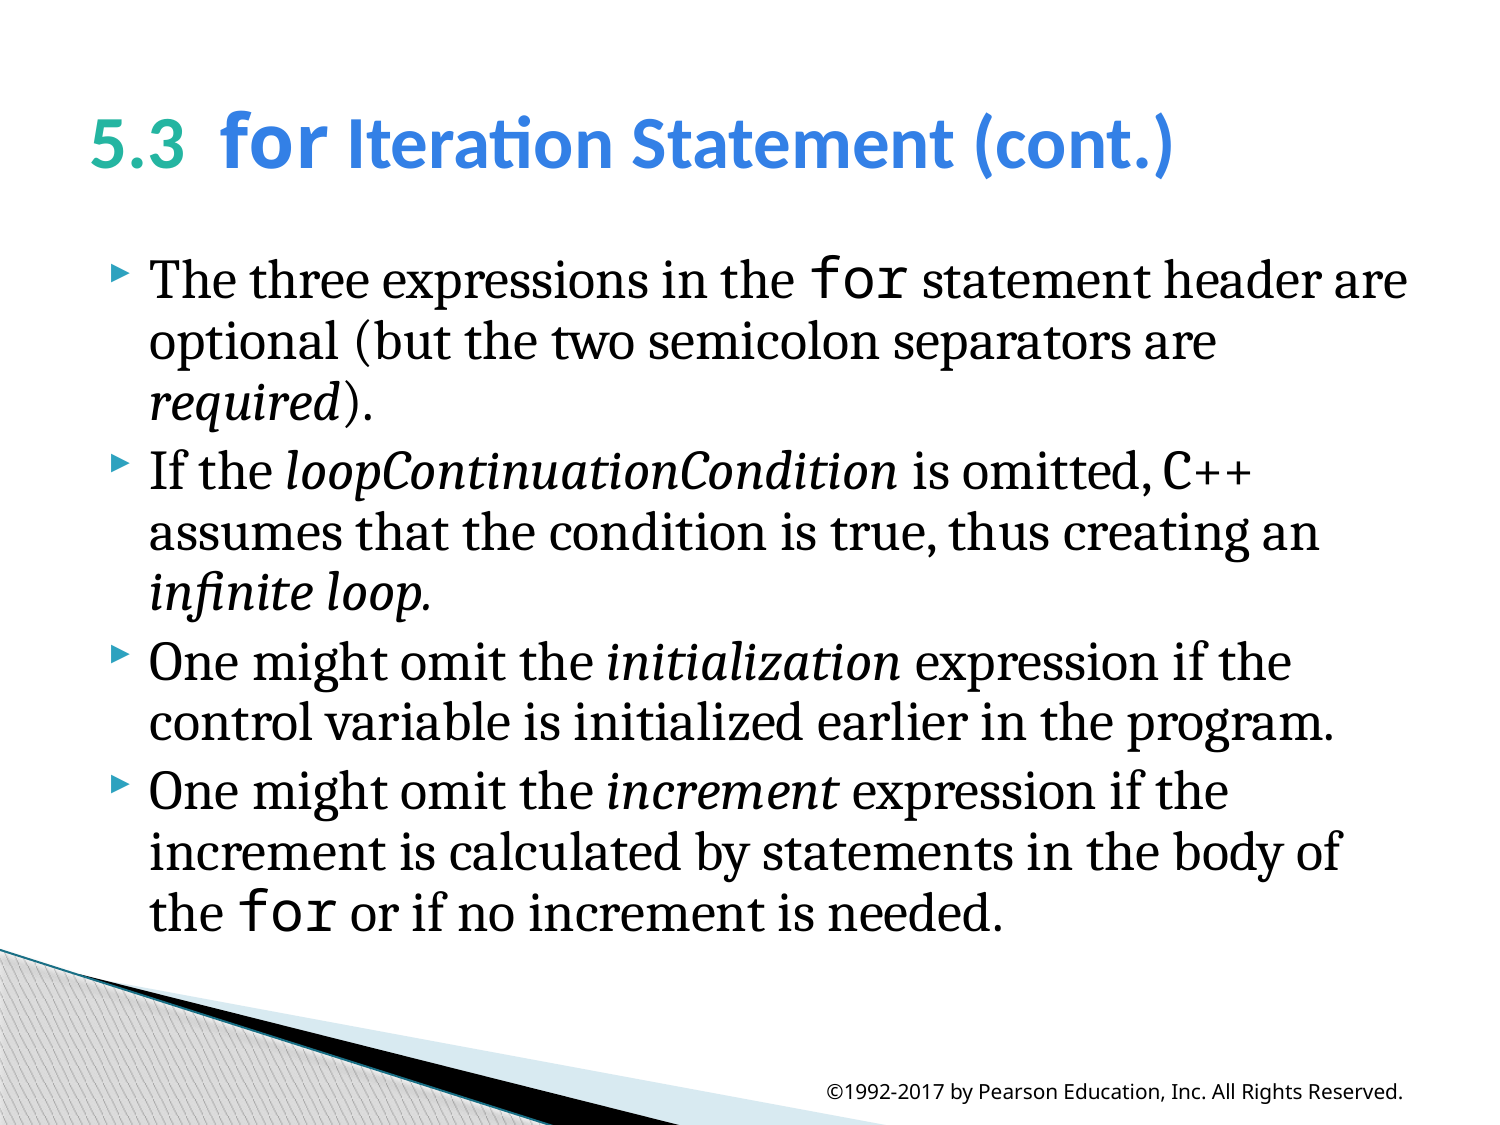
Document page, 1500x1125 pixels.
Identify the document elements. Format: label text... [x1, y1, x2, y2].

title 5.3 for Iteration Statement (cont.) [75, 45, 1425, 233]
list The three expressions in the for statement header are optional (but the two semicolon separators are required). If the loopContinuationCondition is omitted, C++ assumes that the condition is true, thus creating an infinite loop. One might omit the initialization expression if the control variable is initialized earlier in the program. One might omit the increment expression if the increment is calculated by statements in the body of the for or if no increment is needed. [75, 242, 1425, 986]
footer ©1992-2017 by Pearson Education, Inc. All Rights Reserved. [650, 1051, 1419, 1112]
